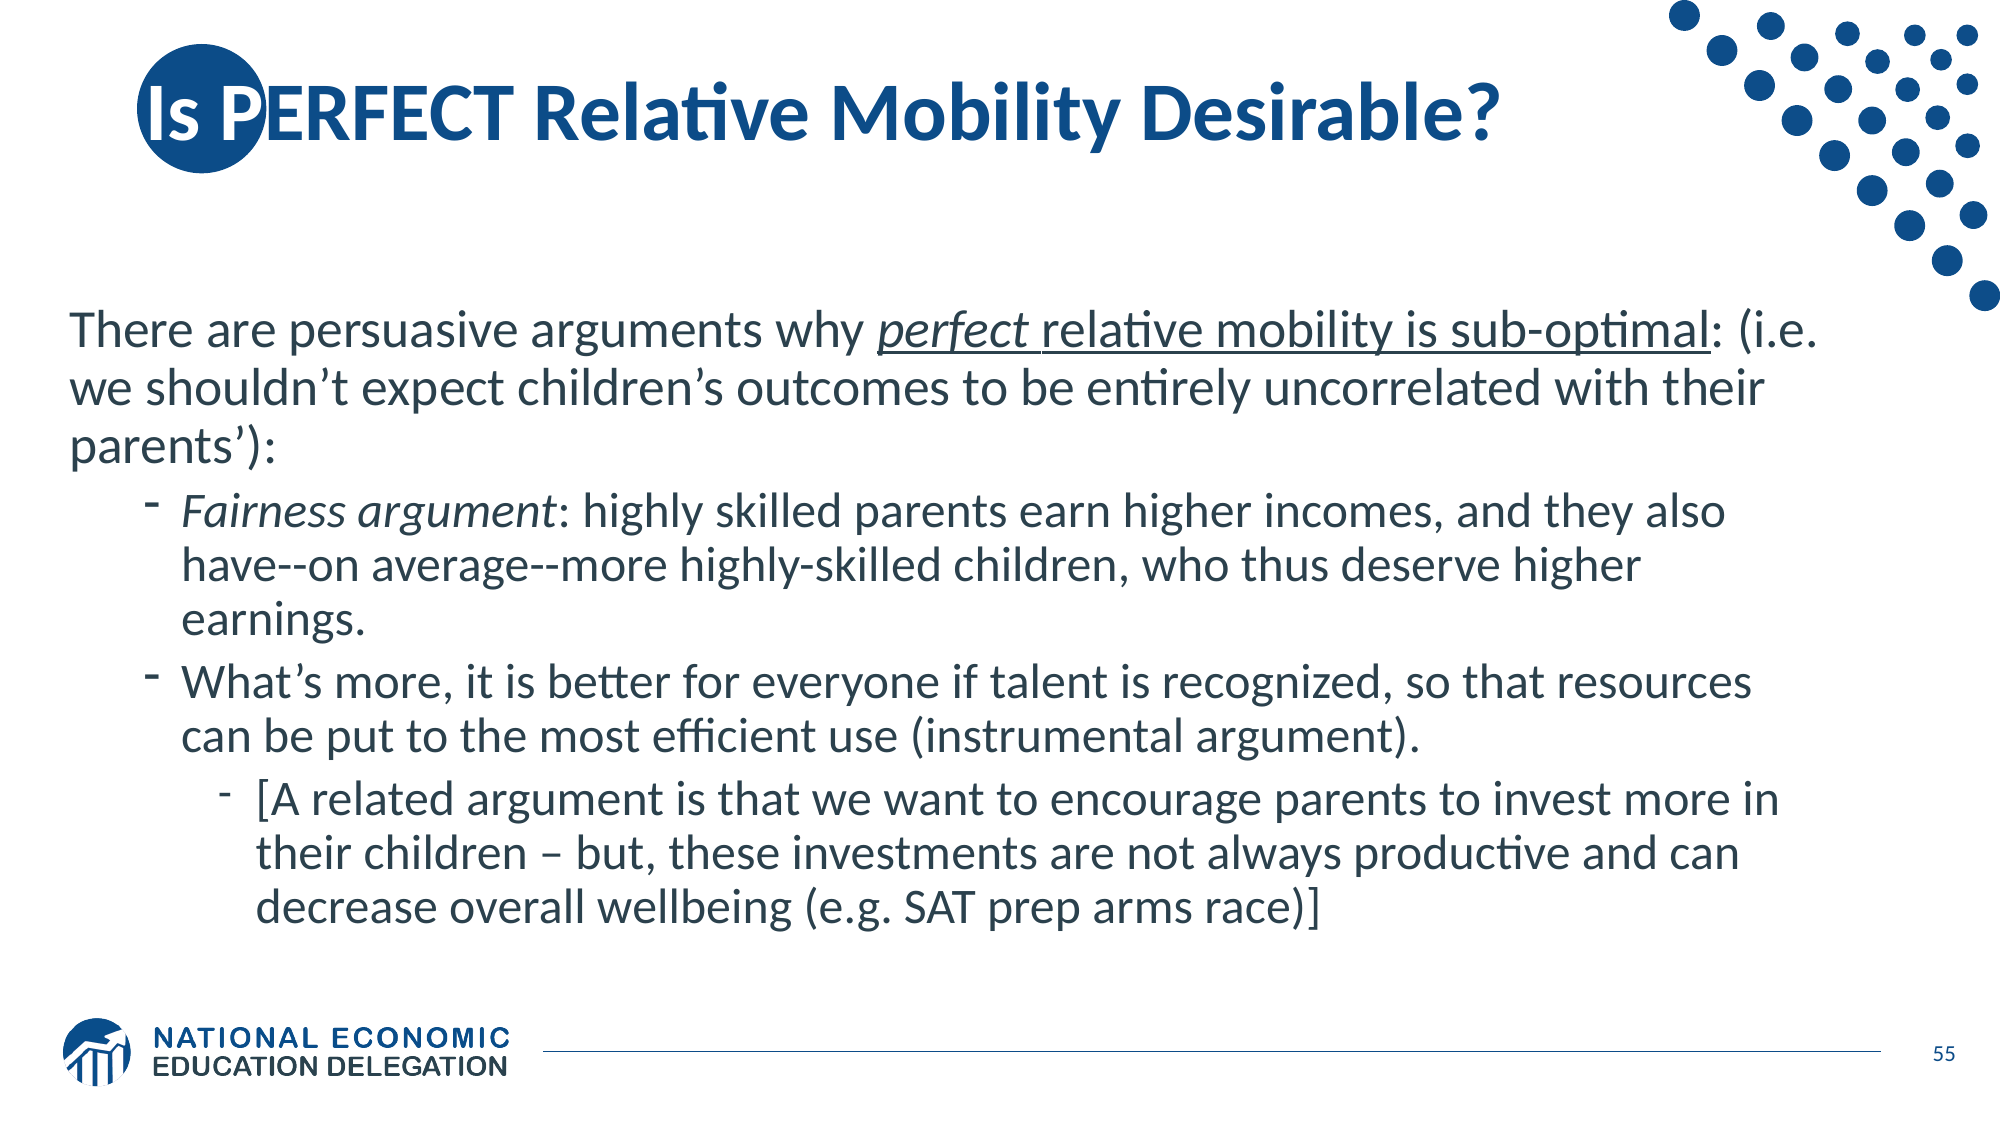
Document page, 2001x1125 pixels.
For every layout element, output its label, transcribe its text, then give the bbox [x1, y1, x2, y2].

list There are persuasive arguments why perfect relative mobility is sub-optimal: (i.e. we shouldn’t expect children’s outcomes to be entirely uncorrelated with their parents’): Fairness argument: highly skilled parents earn higher incomes, and they also have--on average--more highly-skilled children, who thus deserve higher earnings. What’s more, it is better for everyone if talent is recognized, so that resources can be put to the most efficient use (instrumental argument). [A related argument is that we want to encourage parents to invest more in their children – but, these investments are not always productive and can decrease overall wellbeing (e.g. SAT prep arms race)] [54, 293, 1839, 951]
picture [55, 1013, 520, 1091]
title Is PERFECT Relative Mobility Desirable? [130, 4, 1827, 223]
slide_number 55 [1521, 1022, 1972, 1082]
